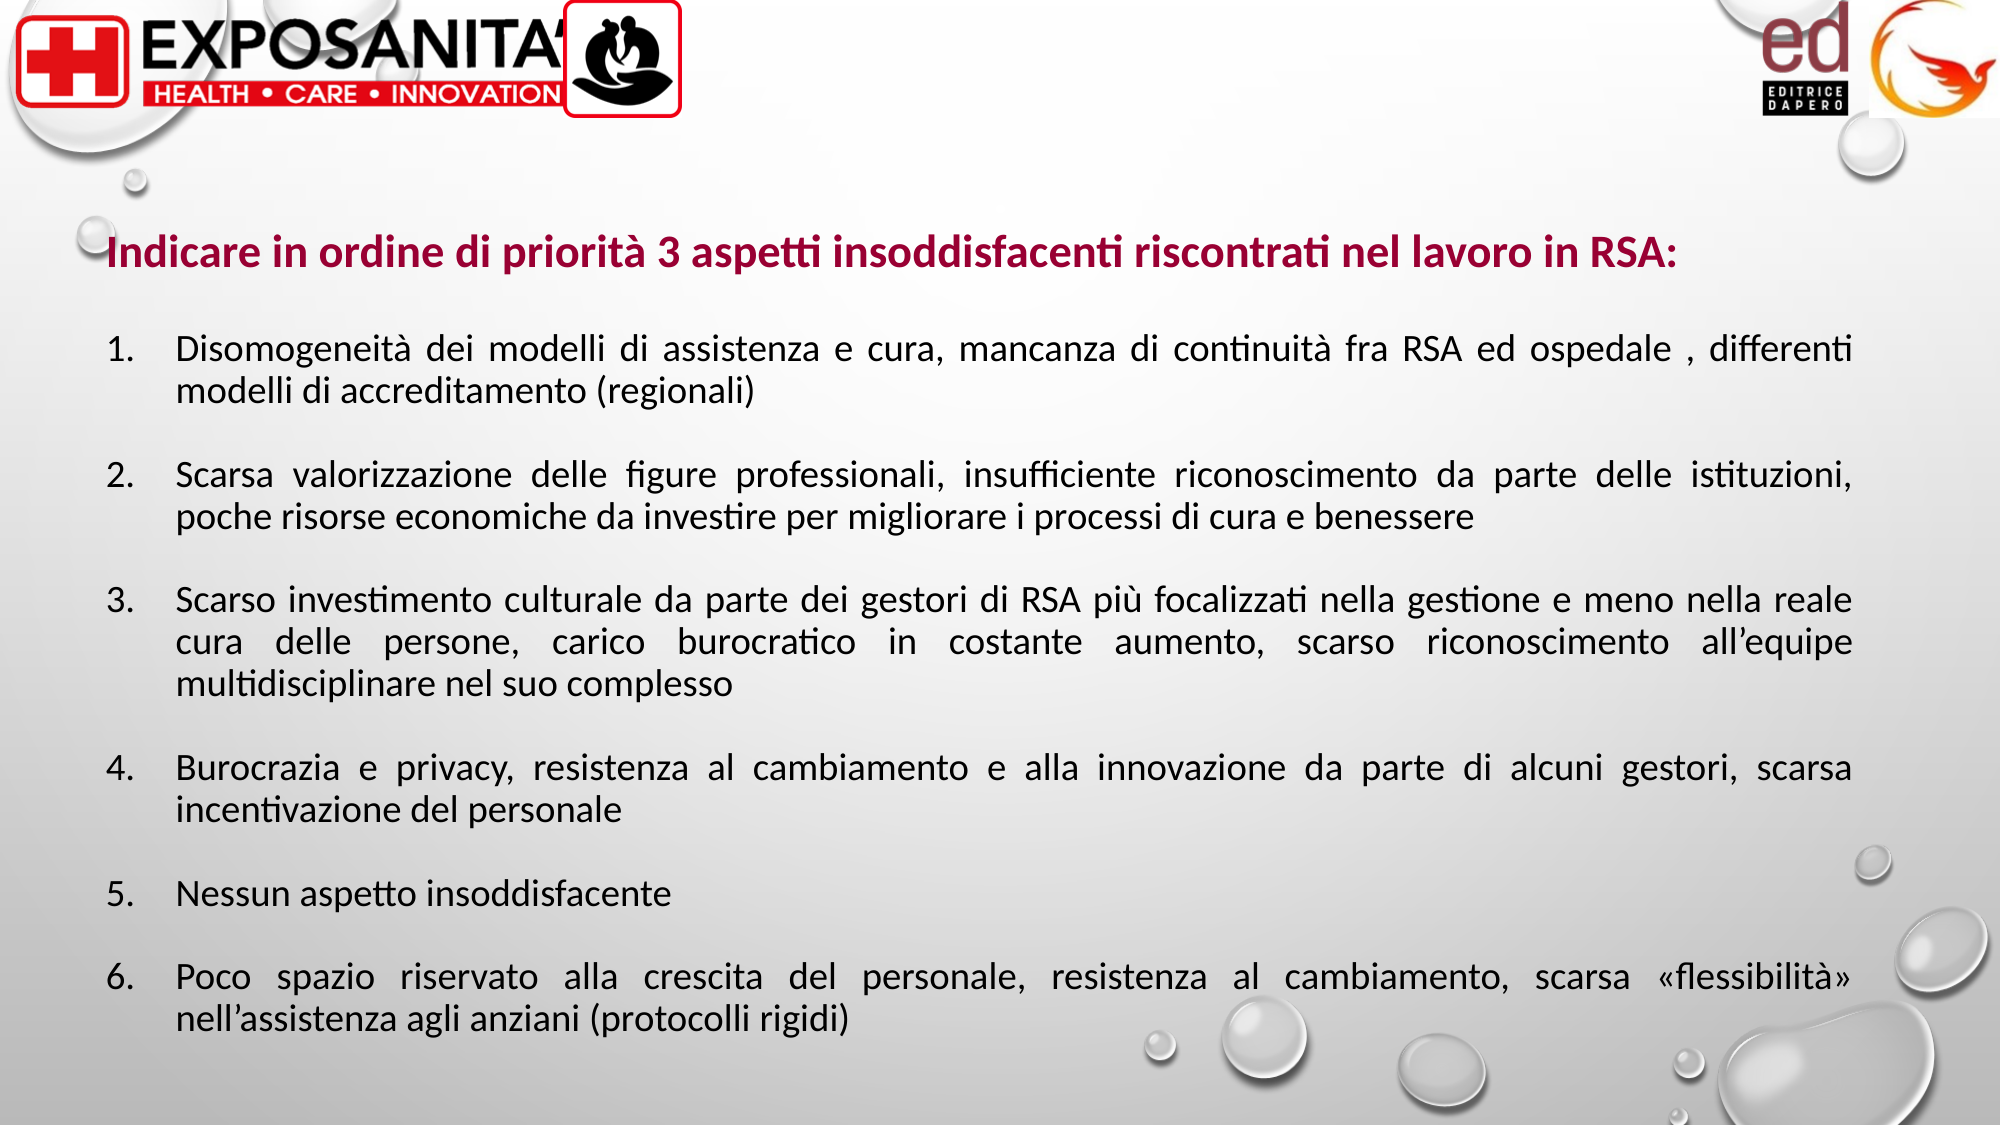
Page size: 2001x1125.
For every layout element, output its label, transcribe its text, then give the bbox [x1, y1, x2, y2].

picture [0, 0, 2000, 1125]
text_box Indicare in ordine di priorità 3 aspetti insoddisfacenti riscontrati nel lavoro in RSA: Disomogeneità dei modelli di assistenza e cura, mancanza di continuità fra RSA ed ospedale , differenti modelli di accreditamento (regionali) Scarsa valorizzazione delle figure professionali, insufficiente riconoscimento da parte delle istituzioni, poche risorse economiche da investire per migliorare i processi di cura e benessere Scarso investimento culturale da parte dei gestori di RSA più focalizzati nella gestione e meno nella reale cura delle persone, carico burocratico in costante aumento, scarso riconoscimento all’equipe multidisciplinare nel suo complesso Burocrazia e privacy, resistenza al cambiamento e alla innovazione da parte di alcuni gestori, scarsa incentivazione del personale Nessun aspetto insoddisfacente Poco spazio riservato alla crescita del personale, resistenza al cambiamento, scarsa «flessibilità» nell’assistenza agli anziani (protocolli rigidi) [90, 220, 1870, 1052]
